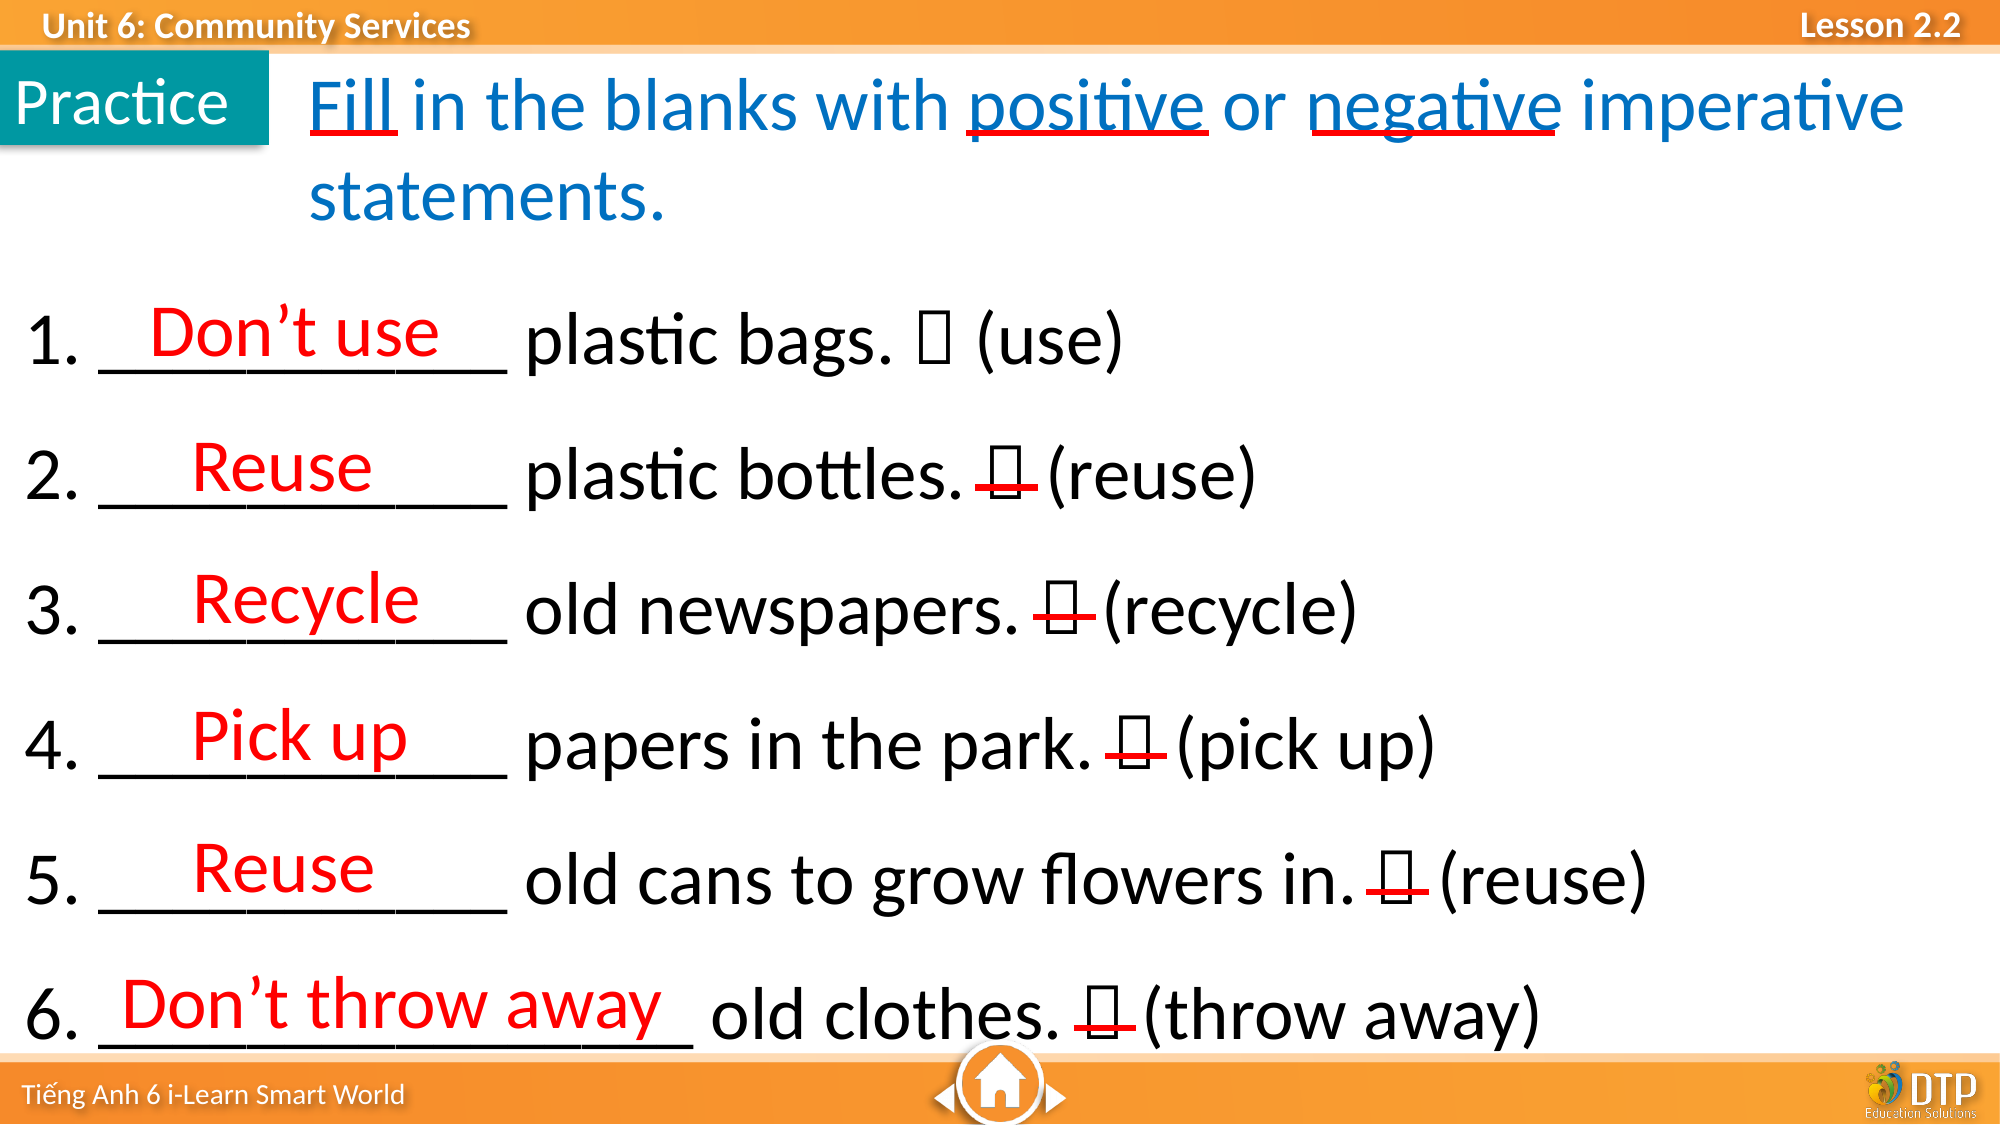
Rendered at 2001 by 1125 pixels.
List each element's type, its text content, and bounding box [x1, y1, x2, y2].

text_box Reuse [178, 810, 692, 916]
text_box Recycle [178, 541, 692, 646]
text_box Practice [0, 50, 269, 145]
text_box Don’t use [134, 273, 648, 379]
text_box Reuse [176, 409, 690, 514]
text_box Don’t throw away [106, 945, 713, 1051]
text_box 1. ___________ plastic bags.  (use) 2. ___________ plastic bottles.  (reuse) 3. ___________ old newspapers.  (recycle) 4. ___________ papers in the park.  (pick up) 5. ___________ old cans to grow ﬂowers in.  (reuse) 6. ________________ old clothes.  (throw away) [9, 236, 2000, 1062]
text_box Pick up [176, 678, 690, 784]
picture [0, 0, 2000, 1125]
text_box Fill in the blanks with positive or negative imperative statements. [293, 47, 1963, 236]
